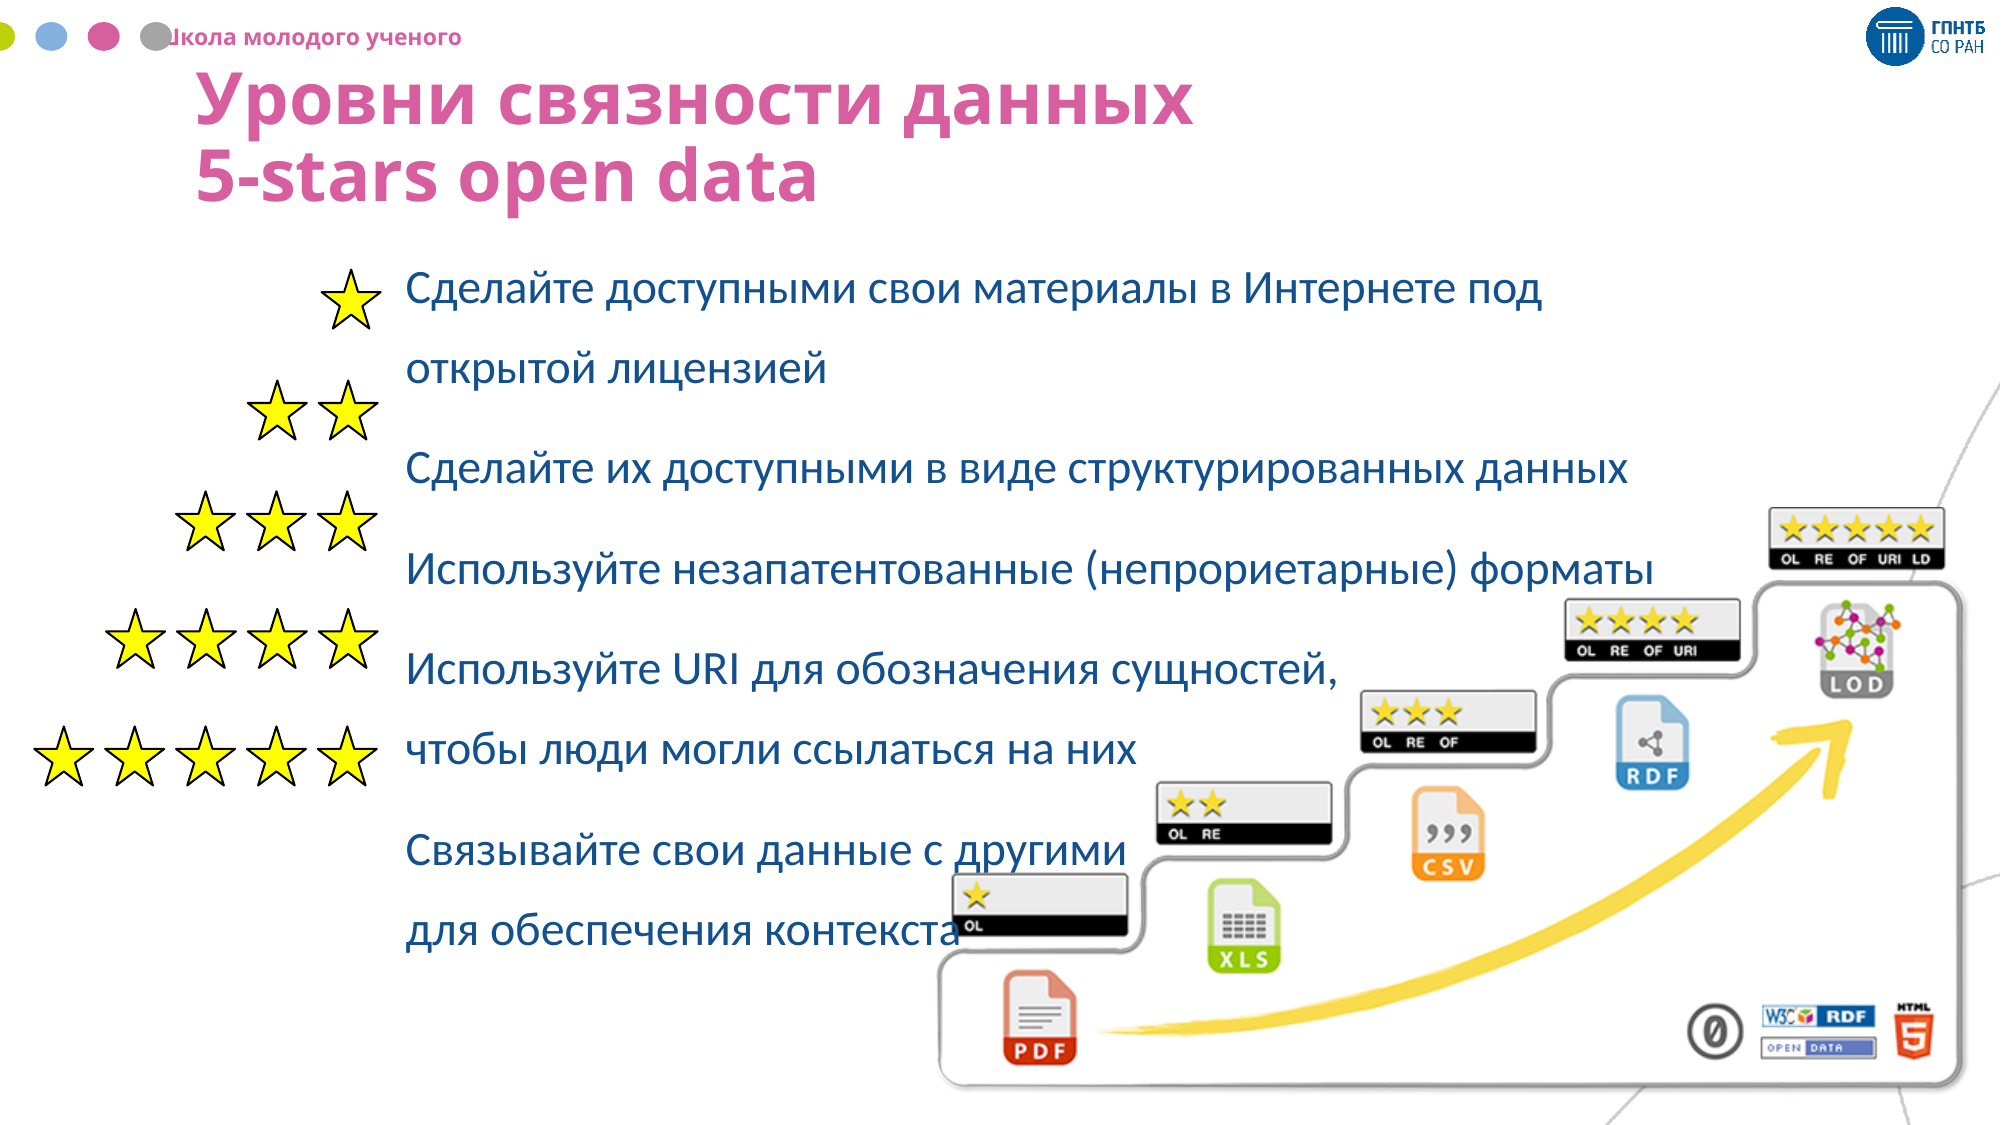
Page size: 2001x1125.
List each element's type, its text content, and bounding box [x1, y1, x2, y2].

text_box [246, 491, 306, 551]
text_box [318, 608, 378, 668]
picture [1866, 7, 1985, 66]
text_box [317, 491, 377, 551]
list Сделайте доступными свои материалы в Интернете под открытой лицензией Cделайте их доступными в виде структурированных данных Используйте незапатентованные (непрориетарные) форматы Используйте URI для обозначения сущностей, чтобы люди могли ссылаться на них Связывайте свои данные с другими для обеспечения контекста [390, 225, 1675, 978]
text_box [105, 726, 165, 786]
text_box [106, 608, 166, 668]
title Уровни связности данных 5-stars open data [180, 54, 1855, 225]
text_box [34, 726, 94, 786]
text_box [317, 726, 377, 786]
text_box [176, 608, 236, 668]
text_box [247, 380, 307, 440]
text_box [318, 380, 378, 440]
picture [932, 381, 2000, 1125]
text_box [247, 608, 307, 668]
text_box [321, 269, 381, 329]
text_box [176, 491, 236, 551]
text_box [246, 726, 306, 786]
text_box [176, 726, 236, 786]
